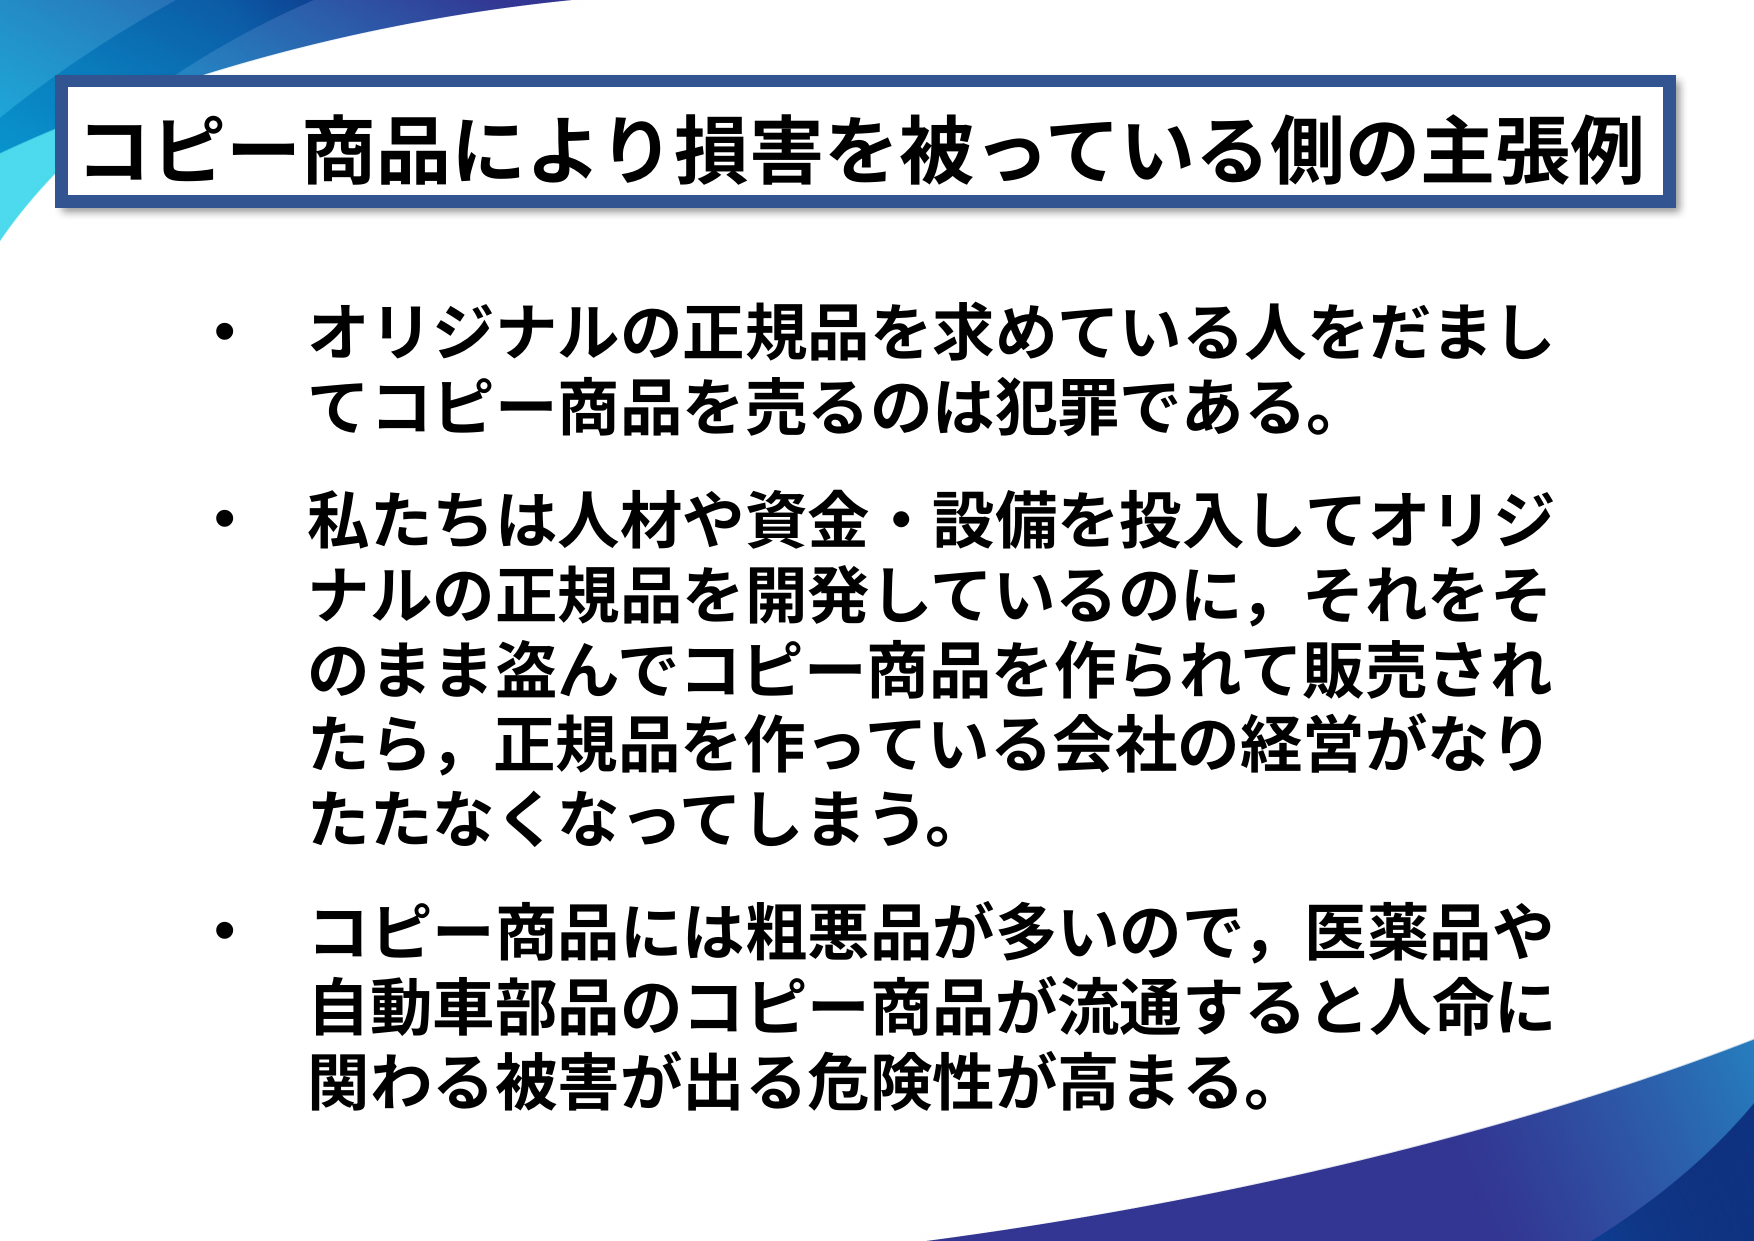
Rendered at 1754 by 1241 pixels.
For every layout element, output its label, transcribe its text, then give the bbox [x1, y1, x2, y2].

text_box コピー商品により損害を被っている側の主張例 [61, 95, 1754, 201]
text_box オリジナルの正規品を求めている人をだましてコピー商品を売るのは犯罪である。 私たちは人材や資金・設備を投入してオリジナルの正規品を開発しているのに，それをそのまま盗んでコピー商品を作られて販売されたら，正規品を作っている会社の経営がなりたたなくなってしまう。 コピー商品には粗悪品が多いので，医薬品や自動車部品のコピー商品が流通すると人命に関わる被害が出る危険性が高まる。 [199, 285, 1585, 1241]
text_box [60, 80, 1670, 203]
picture [0, 0, 1754, 1241]
